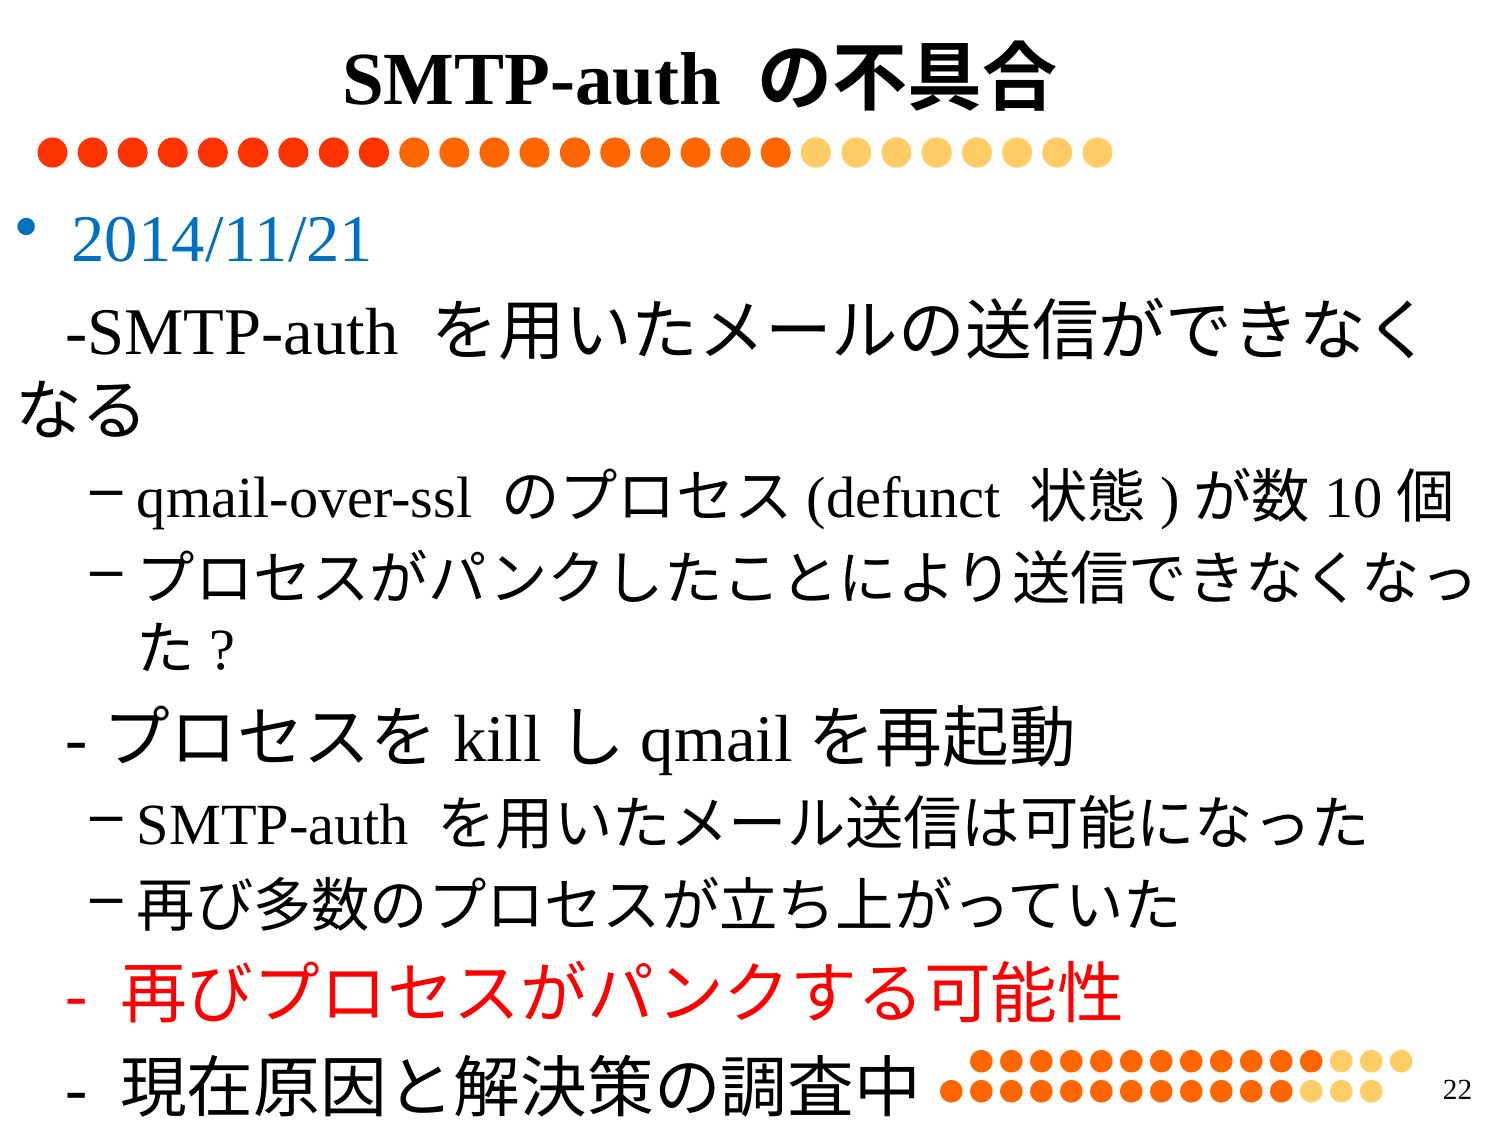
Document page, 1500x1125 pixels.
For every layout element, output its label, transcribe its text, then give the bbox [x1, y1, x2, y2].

list 2014/11/21 -SMTP-auth を用いたメールの送信ができなくなる qmail-over-ssl のプロセス(defunct 状態)が数10個 プロセスがパンクしたことにより送信できなくなった? -プロセスをkillしqmailを再起動 SMTP-auth を用いたメール送信は可能になった 再び多数のプロセスが立ち上がっていた - 再びプロセスがパンクする可能性 - 現在原因と解決策の調査中 [0, 186, 1500, 918]
slide_number 21 [1174, 1062, 1488, 1101]
title SMTP-auth の不具合 [37, 0, 1363, 151]
